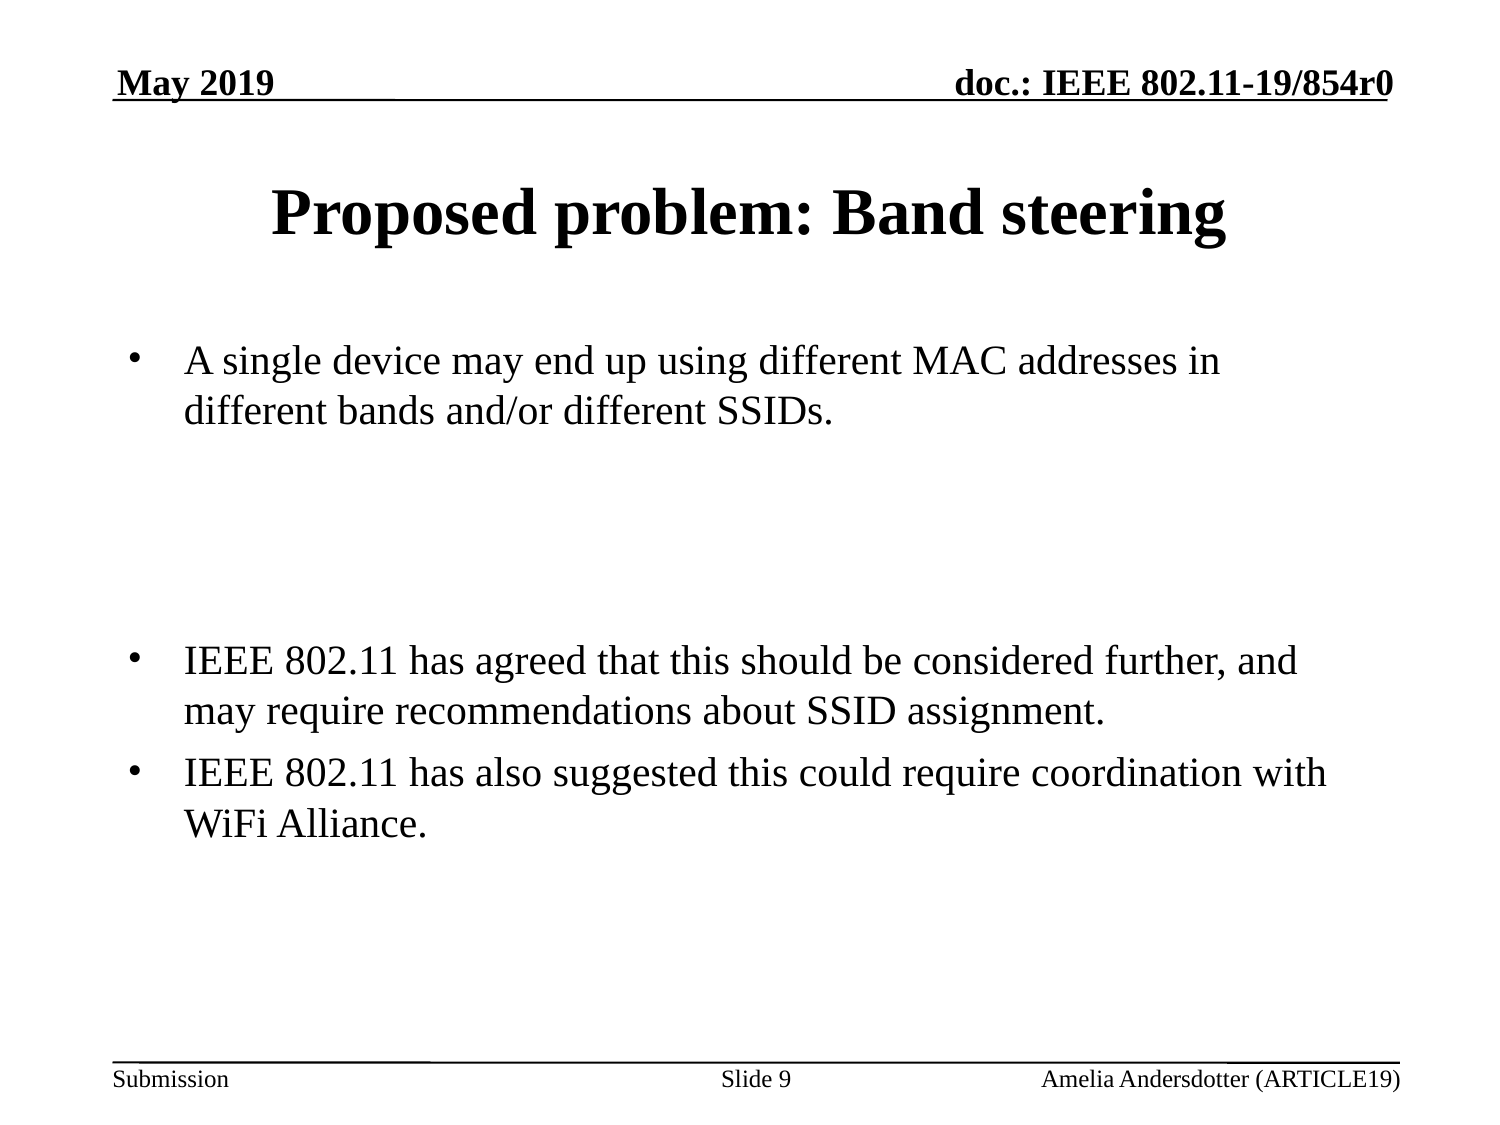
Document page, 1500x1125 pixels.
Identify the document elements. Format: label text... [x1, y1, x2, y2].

text_box Proposed problem: Band steering [112, 112, 1388, 303]
text_box Slide <number> [712, 1062, 800, 1122]
text_box A single device may end up using different MAC addresses in different bands and/or different SSIDs. IEEE 802.11 has agreed that this should be considered further, and may require recommendations about SSID assignment. IEEE 802.11 has also suggested this could require coordination with WiFi Alliance. [112, 324, 1388, 1000]
text_box May 2019 [117, 58, 507, 104]
text_box Amelia Andersdotter (ARTICLE19) [1031, 1062, 1402, 1092]
